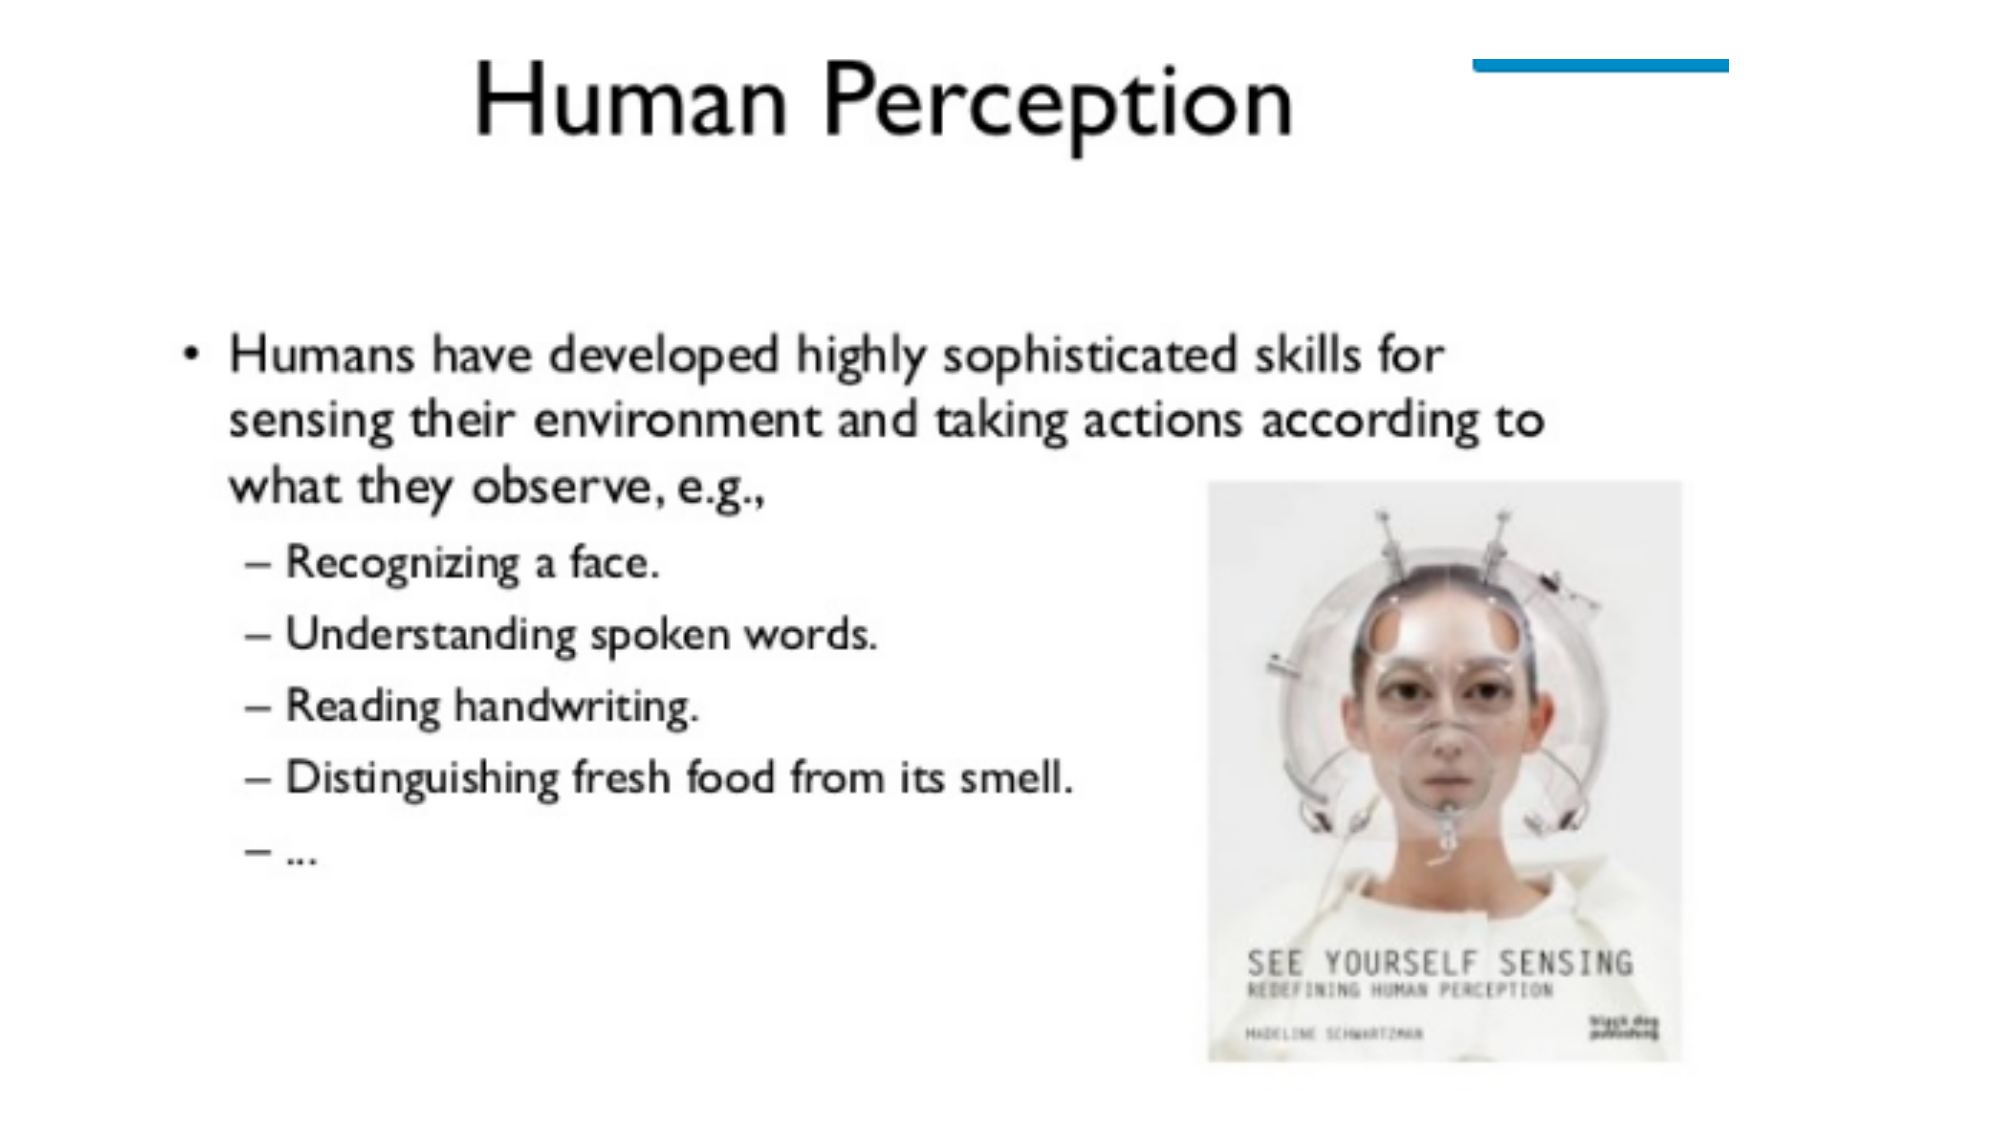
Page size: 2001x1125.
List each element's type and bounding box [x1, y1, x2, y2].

picture [137, 59, 1729, 1092]
